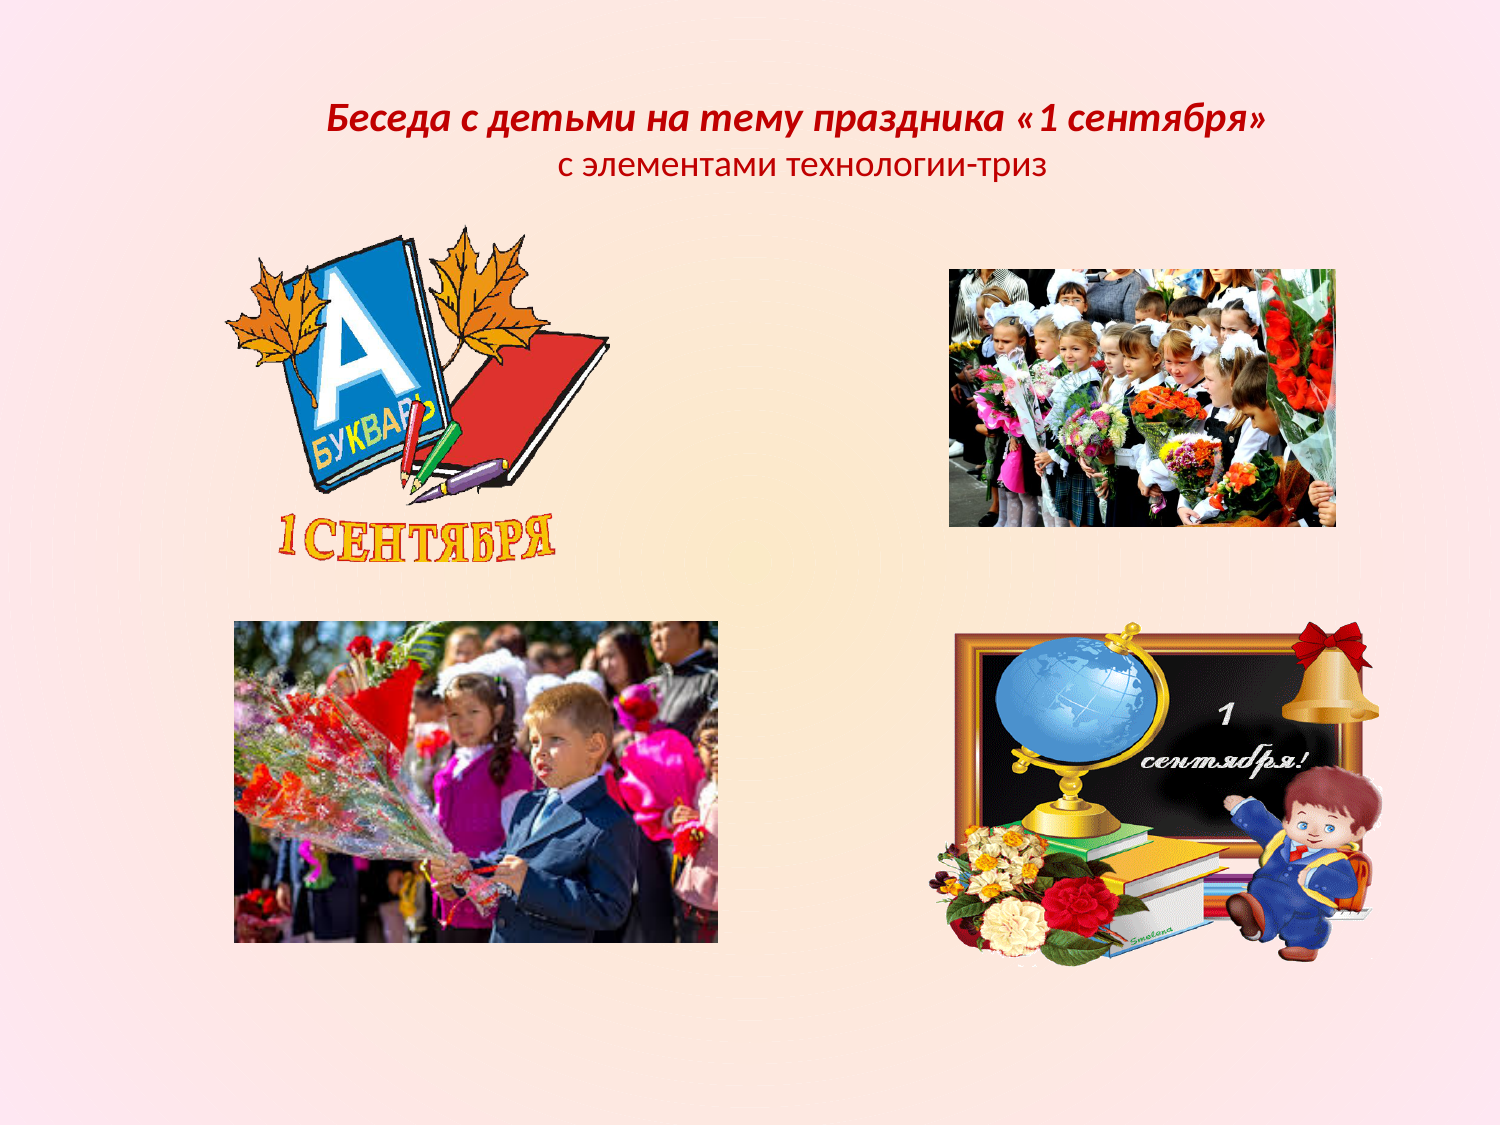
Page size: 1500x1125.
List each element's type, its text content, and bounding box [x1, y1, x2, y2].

picture [948, 269, 1337, 527]
picture [925, 609, 1384, 967]
picture [222, 222, 610, 562]
text_box Беседа с детьми на тему праздника «1 сентября» с элементами технологии-триз [187, 82, 1418, 192]
picture [234, 620, 718, 943]
